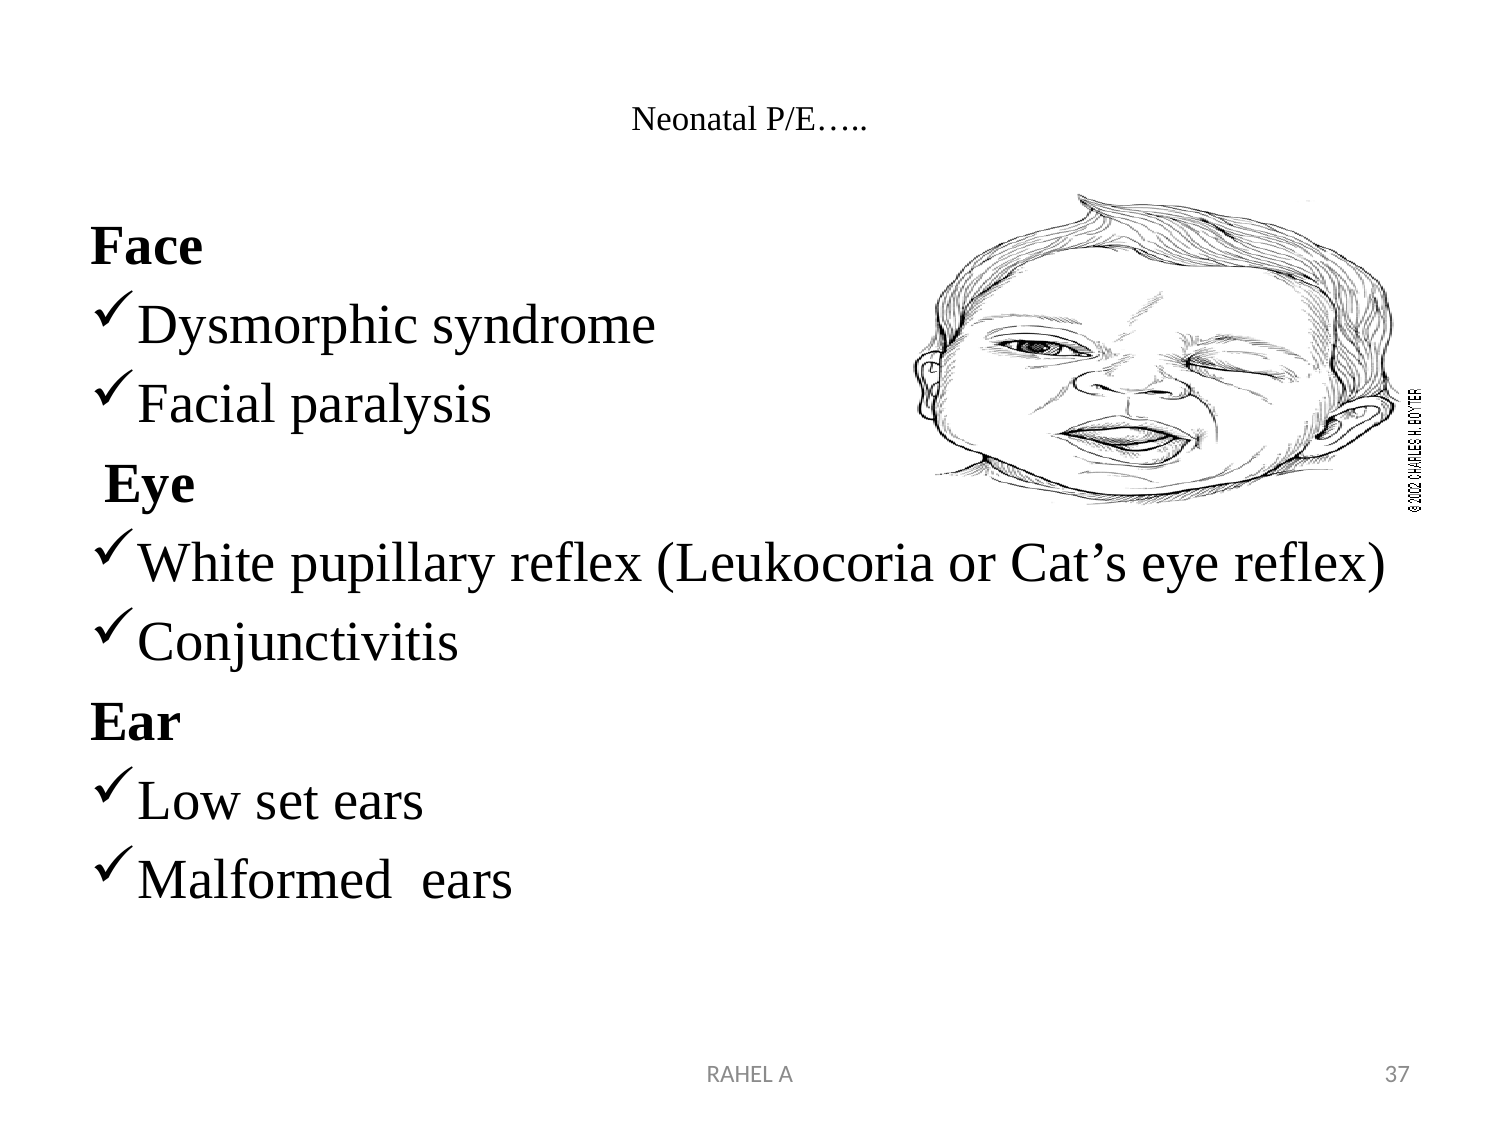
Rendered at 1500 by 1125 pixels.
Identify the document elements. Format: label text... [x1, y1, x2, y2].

title Neonatal P/E….. [75, 45, 1425, 188]
footer RAHEL A [512, 1042, 988, 1103]
picture [887, 187, 1426, 513]
slide_number 37 [1074, 1042, 1425, 1103]
list Face Dysmorphic syndrome Facial paralysis Eye White pupillary reflex (Leukocoria or Cat’s eye reflex) Conjunctivitis Ear Low set ears Malformed ears [75, 200, 1425, 1005]
